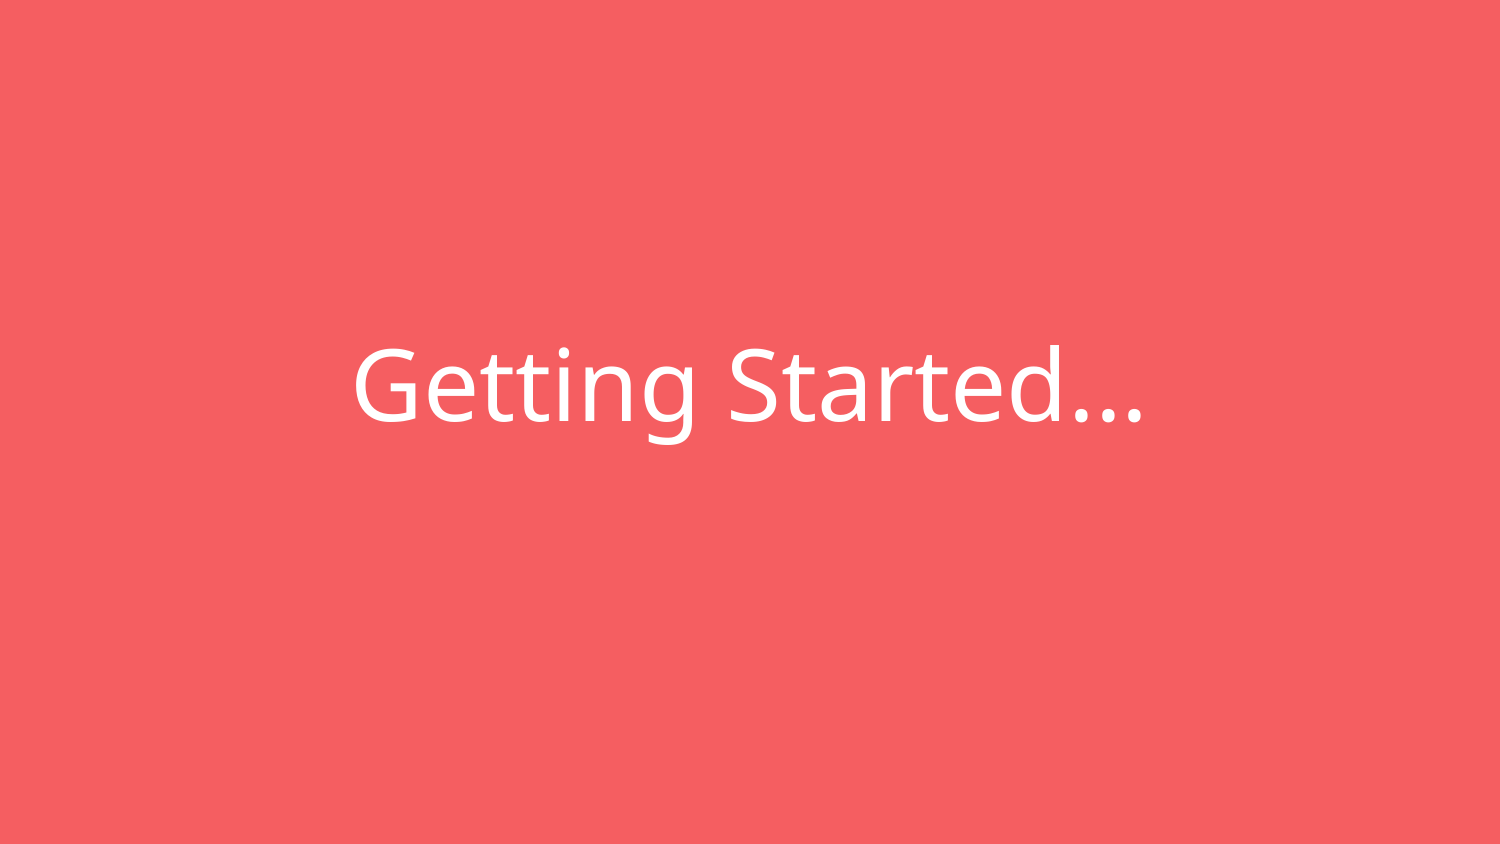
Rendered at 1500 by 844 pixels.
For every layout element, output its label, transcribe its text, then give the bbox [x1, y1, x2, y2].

title Getting Started... [83, 233, 1417, 529]
